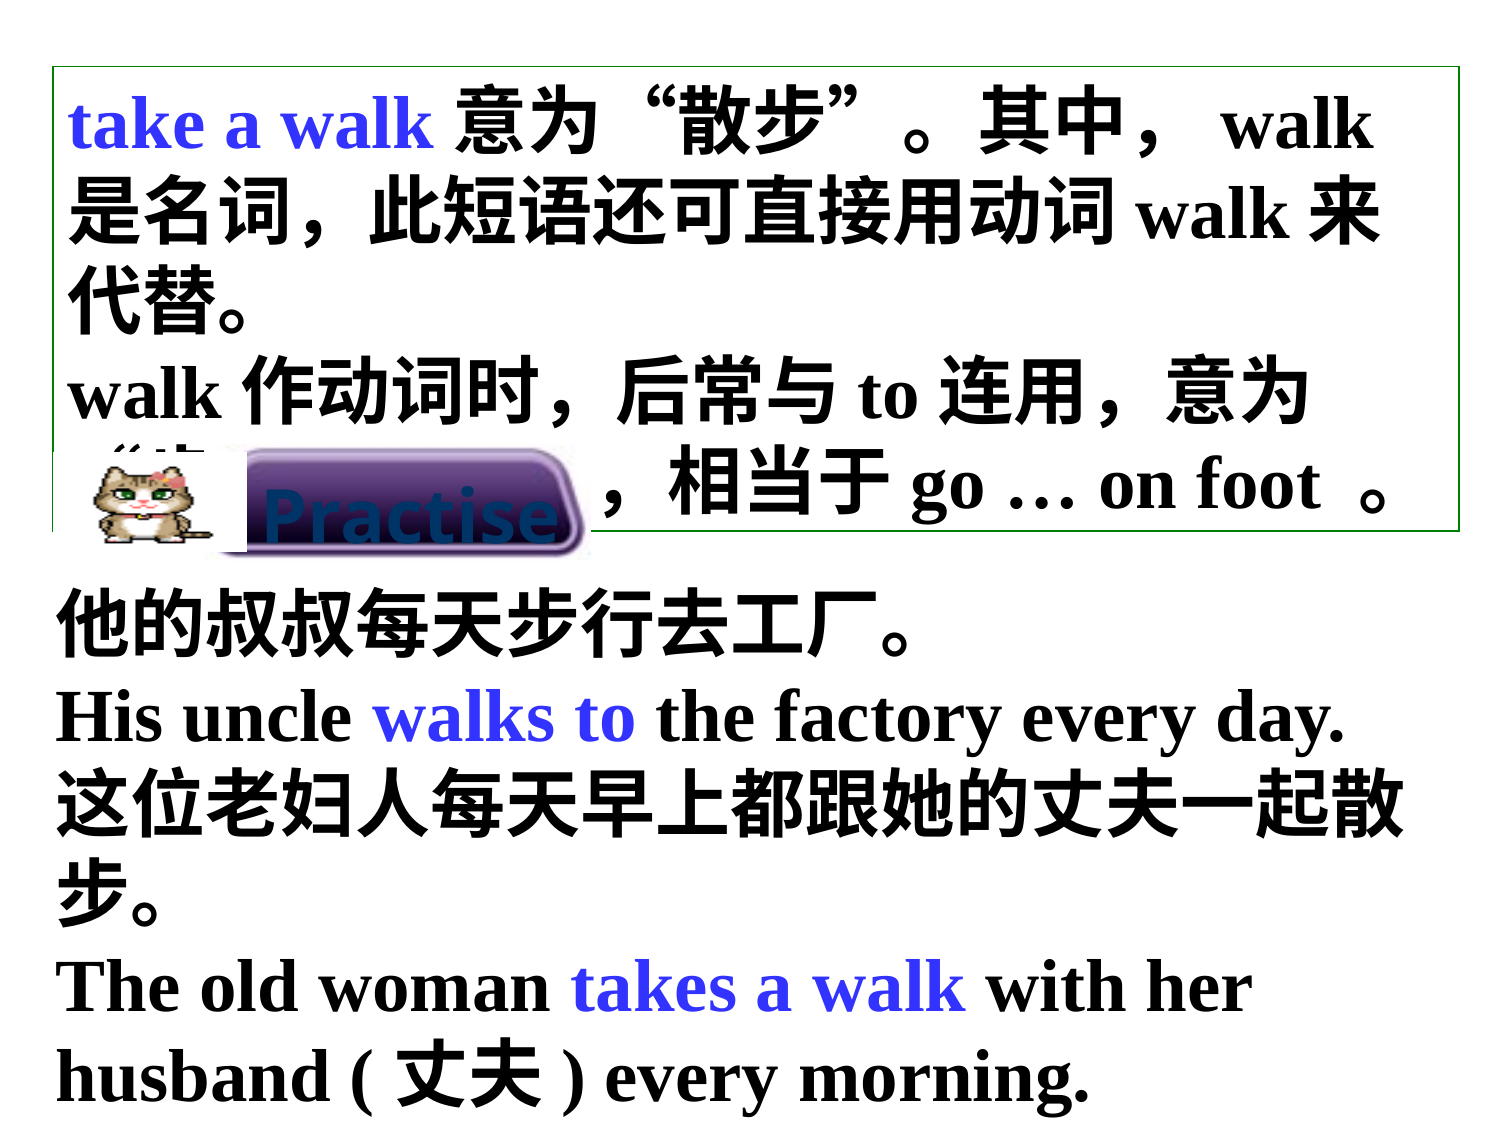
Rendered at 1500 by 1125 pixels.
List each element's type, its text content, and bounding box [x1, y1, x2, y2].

text_box His uncle walks to the factory every day. The old woman takes a walk with her husband (丈夫) every morning. [41, 944, 1465, 1124]
text_box 他的叔叔每天步行去工厂。 这位老妇人每天早上都跟她的丈夫一起散步。 [41, 569, 1465, 944]
text_box take a walk意为“散步”。其中，walk是名词，此短语还可直接用动词walk来代替。 walk作动词时，后常与to连用，意为“步行去……”，相当于go … on foot 。 [53, 66, 1459, 532]
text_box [52, 443, 591, 567]
